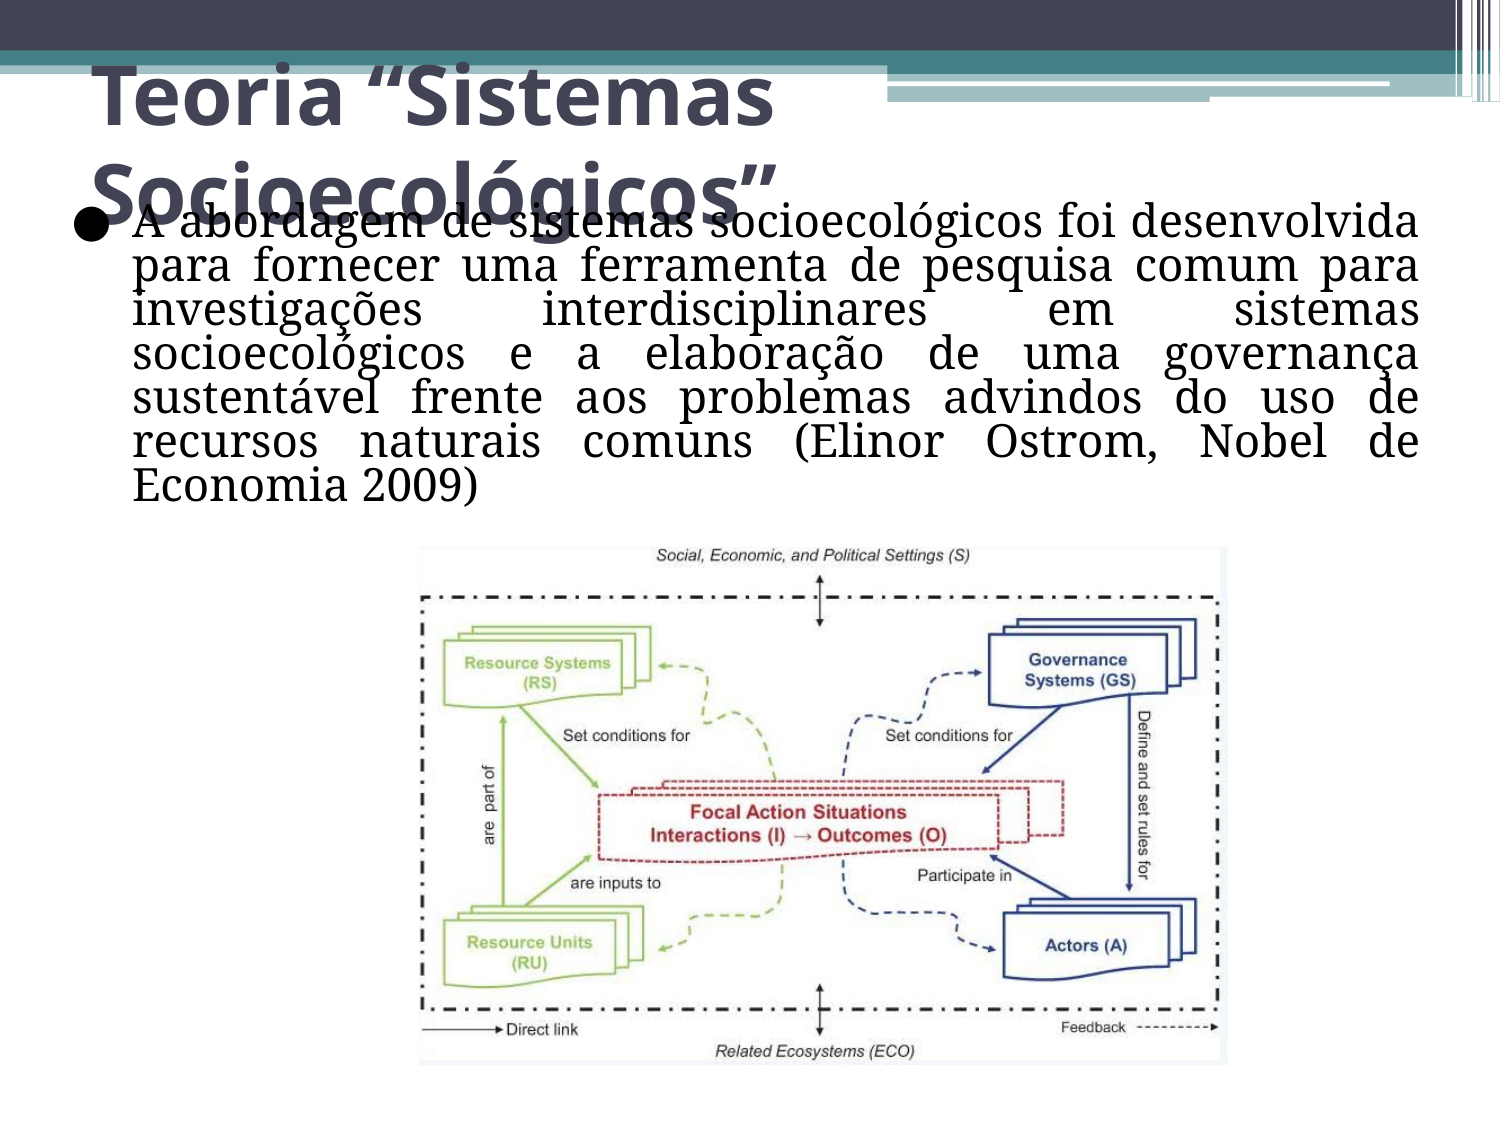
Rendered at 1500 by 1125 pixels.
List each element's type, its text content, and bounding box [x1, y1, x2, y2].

picture [418, 547, 1229, 1066]
title Teoria “Sistemas Socioecológicos” [75, 54, 1454, 230]
list A abordagem de sistemas socioecológicos foi desenvolvida para fornecer uma ferramenta de pesquisa comum para investigações interdisciplinares em sistemas socioecológicos e a elaboração de uma governança sustentável frente aos problemas advindos do uso de recursos naturais comuns (Elinor Ostrom, Nobel de Economia 2009) [42, 195, 1437, 905]
